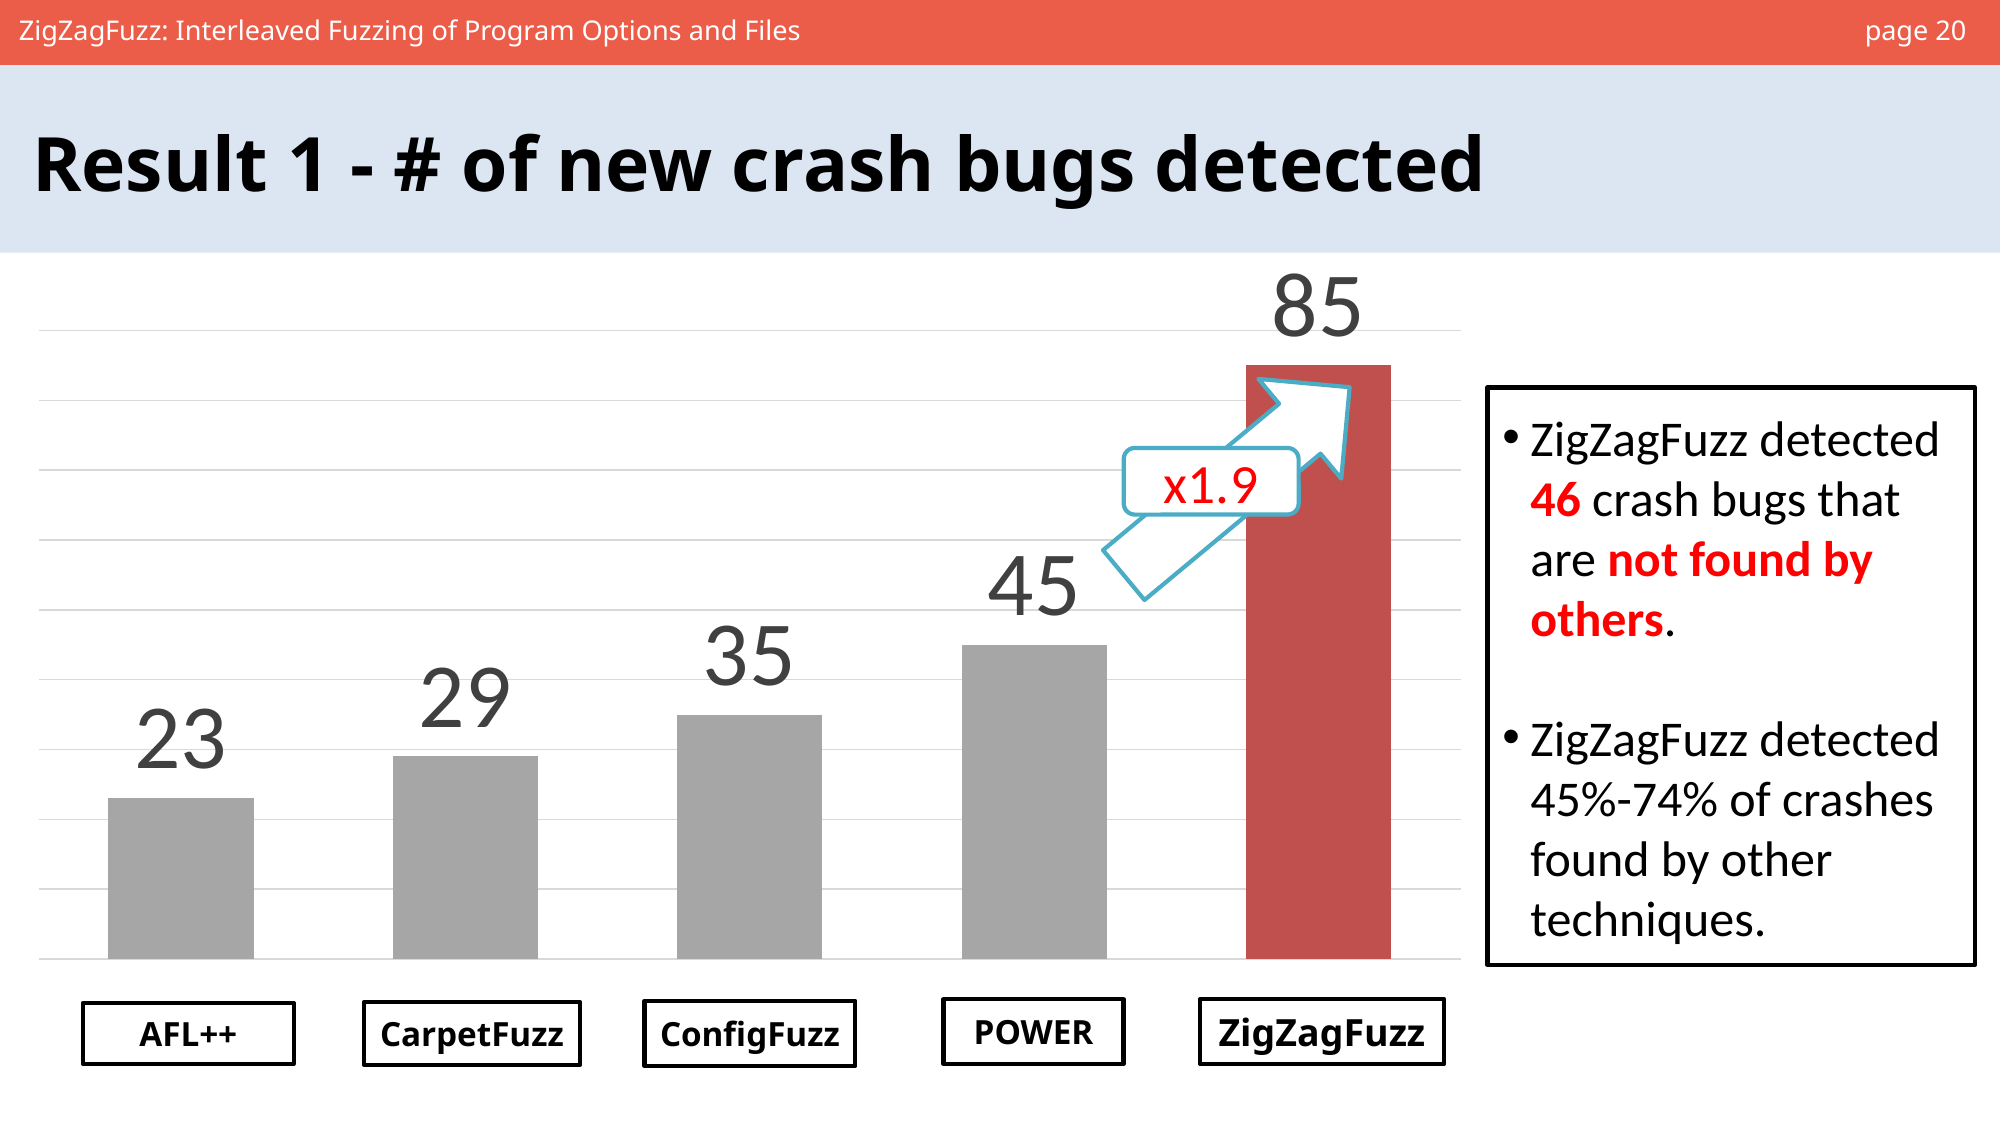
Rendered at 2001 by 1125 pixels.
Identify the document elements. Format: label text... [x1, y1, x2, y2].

text_box Result 1 - # of new crash bugs detected [17, 109, 1502, 214]
text_box [0, 67, 2000, 255]
text_box ConfigFuzz [642, 999, 857, 1068]
text_box page 20 [1849, 6, 1984, 54]
text_box AFL++ [81, 1001, 296, 1066]
text_box CarpetFuzz [362, 1000, 582, 1067]
text_box POWER [941, 997, 1126, 1066]
text_box ZigZagFuzz detected 46 crash bugs that are not found by others. ZigZagFuzz detected 45%-74% of crashes found by other techniques. [1485, 385, 1977, 967]
chart [24, 262, 1476, 975]
text_box ZigZagFuzz [1198, 997, 1446, 1066]
text_box [0, 0, 2000, 67]
text_box ZigZagFuzz: Interleaved Fuzzing of Program Options and Files [4, 6, 941, 54]
